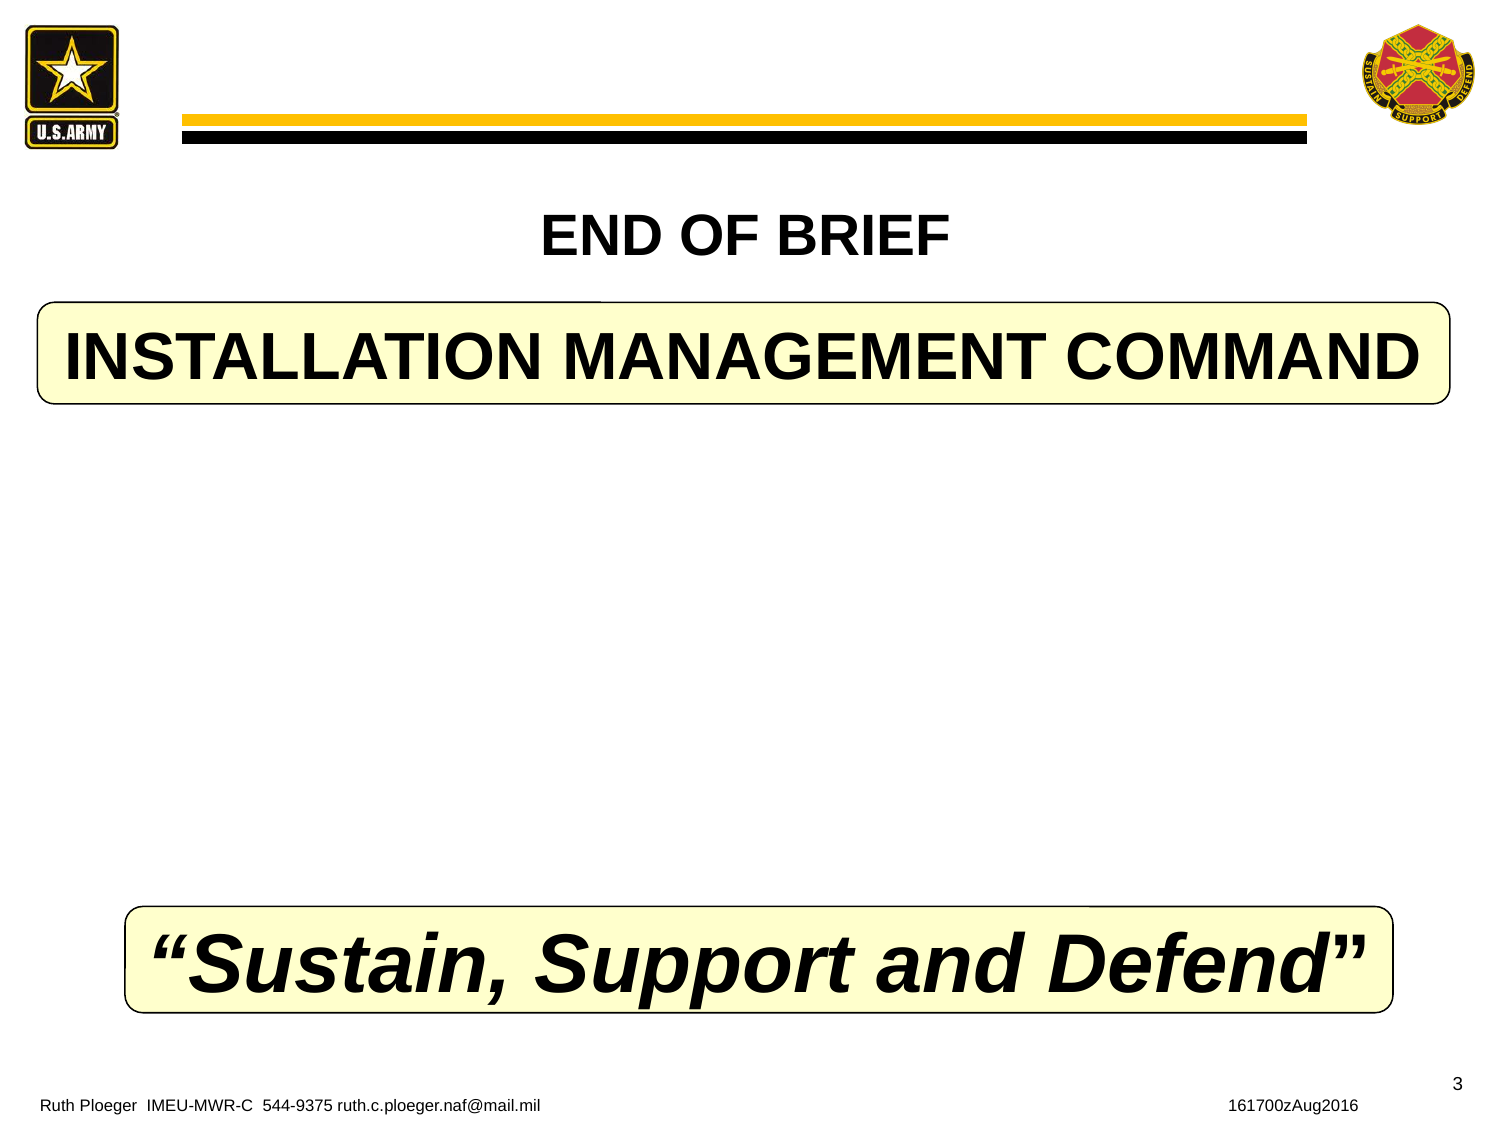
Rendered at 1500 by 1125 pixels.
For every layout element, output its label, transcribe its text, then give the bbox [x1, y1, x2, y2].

text_box 161700zAug2016 [1137, 1087, 1438, 1122]
text_box “Sustain, Support and Defend” [124, 906, 1393, 1013]
text_box END OF BRIEF [491, 189, 1000, 275]
picture [24, 24, 120, 150]
text_box Ruth Ploeger IMEU-MWR-C 544-9375 ruth.c.ploeger.naf@mail.mil [24, 1087, 575, 1122]
picture [1362, 24, 1475, 125]
text_box 3 [1437, 1064, 1478, 1102]
text_box INSTALLATION MANAGEMENT COMMAND [37, 302, 1450, 404]
